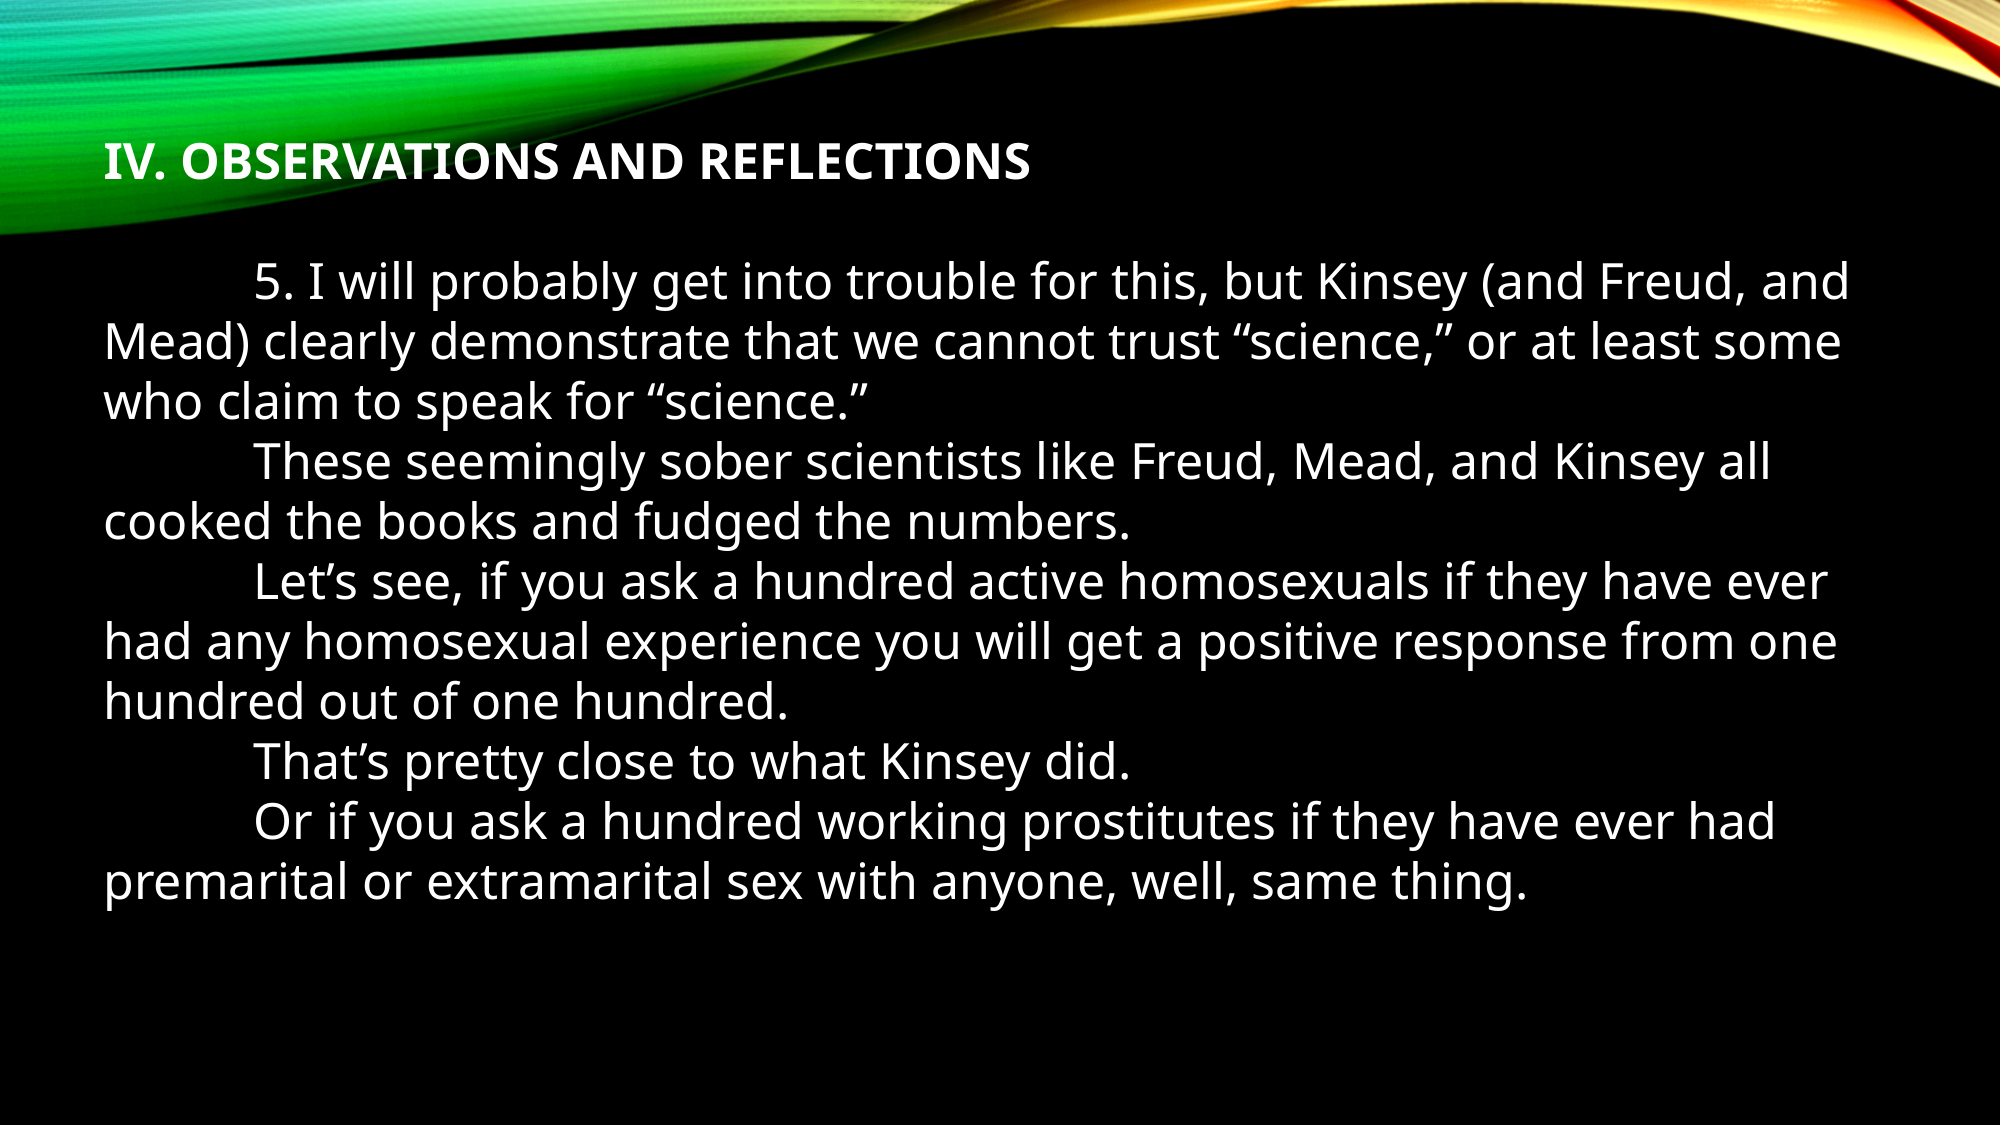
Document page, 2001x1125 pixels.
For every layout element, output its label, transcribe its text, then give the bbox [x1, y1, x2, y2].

picture [0, 0, 2000, 237]
text_box IV. OBSERVATIONS AND REFLECTIONS 5. I will probably get into trouble for this, but Kinsey (and Freud, and Mead) clearly demonstrate that we cannot trust “science,” or at least some who claim to speak for “science.” These seemingly sober scientists like Freud, Mead, and Kinsey all cooked the books and fudged the numbers. Let’s see, if you ask a hundred active homosexuals if they have ever had any homosexual experience you will get a positive response from one hundred out of one hundred. That’s pretty close to what Kinsey did. Or if you ask a hundred working prostitutes if they have ever had premarital or extramarital sex with anyone, well, same thing. [88, 122, 1912, 918]
